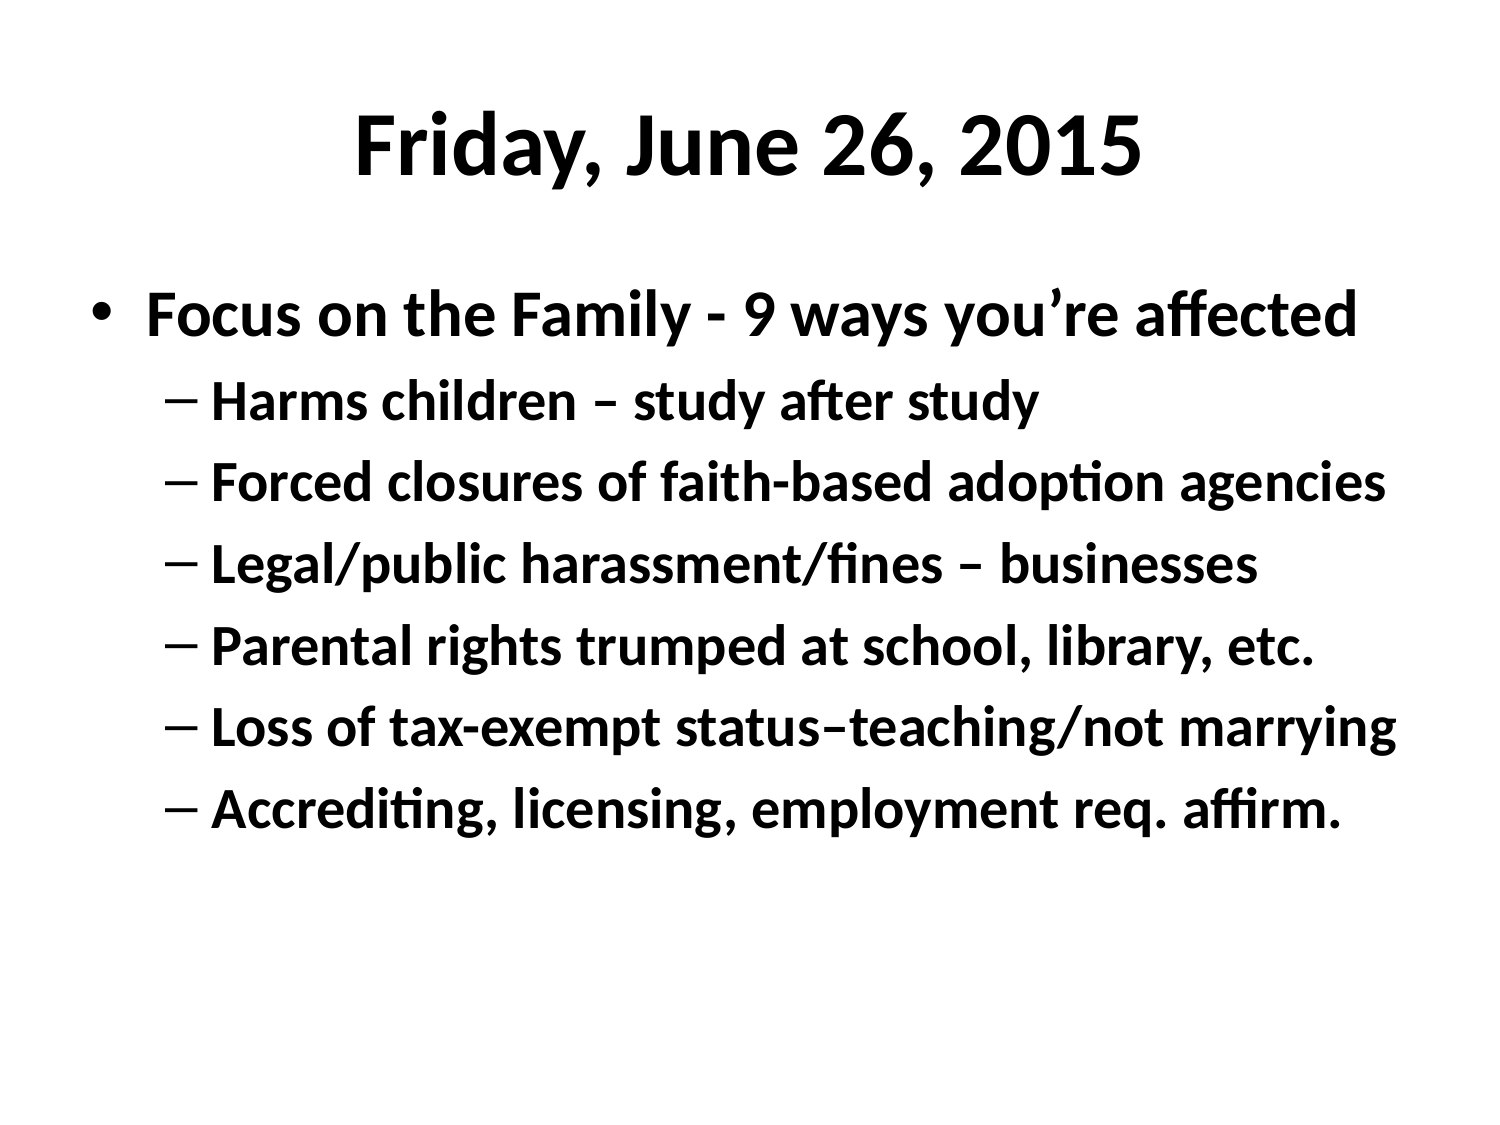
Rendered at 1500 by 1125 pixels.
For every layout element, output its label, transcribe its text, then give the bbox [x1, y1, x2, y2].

list Focus on the Family - 9 ways you’re affected Harms children – study after study Forced closures of faith-based adoption agencies Legal/public harassment/fines – businesses Parental rights trumped at school, library, etc. Loss of tax-exempt status–teaching/not marrying Accrediting, licensing, employment req. affirm. [75, 262, 1425, 1125]
title Friday, June 26, 2015 [75, 45, 1425, 233]
